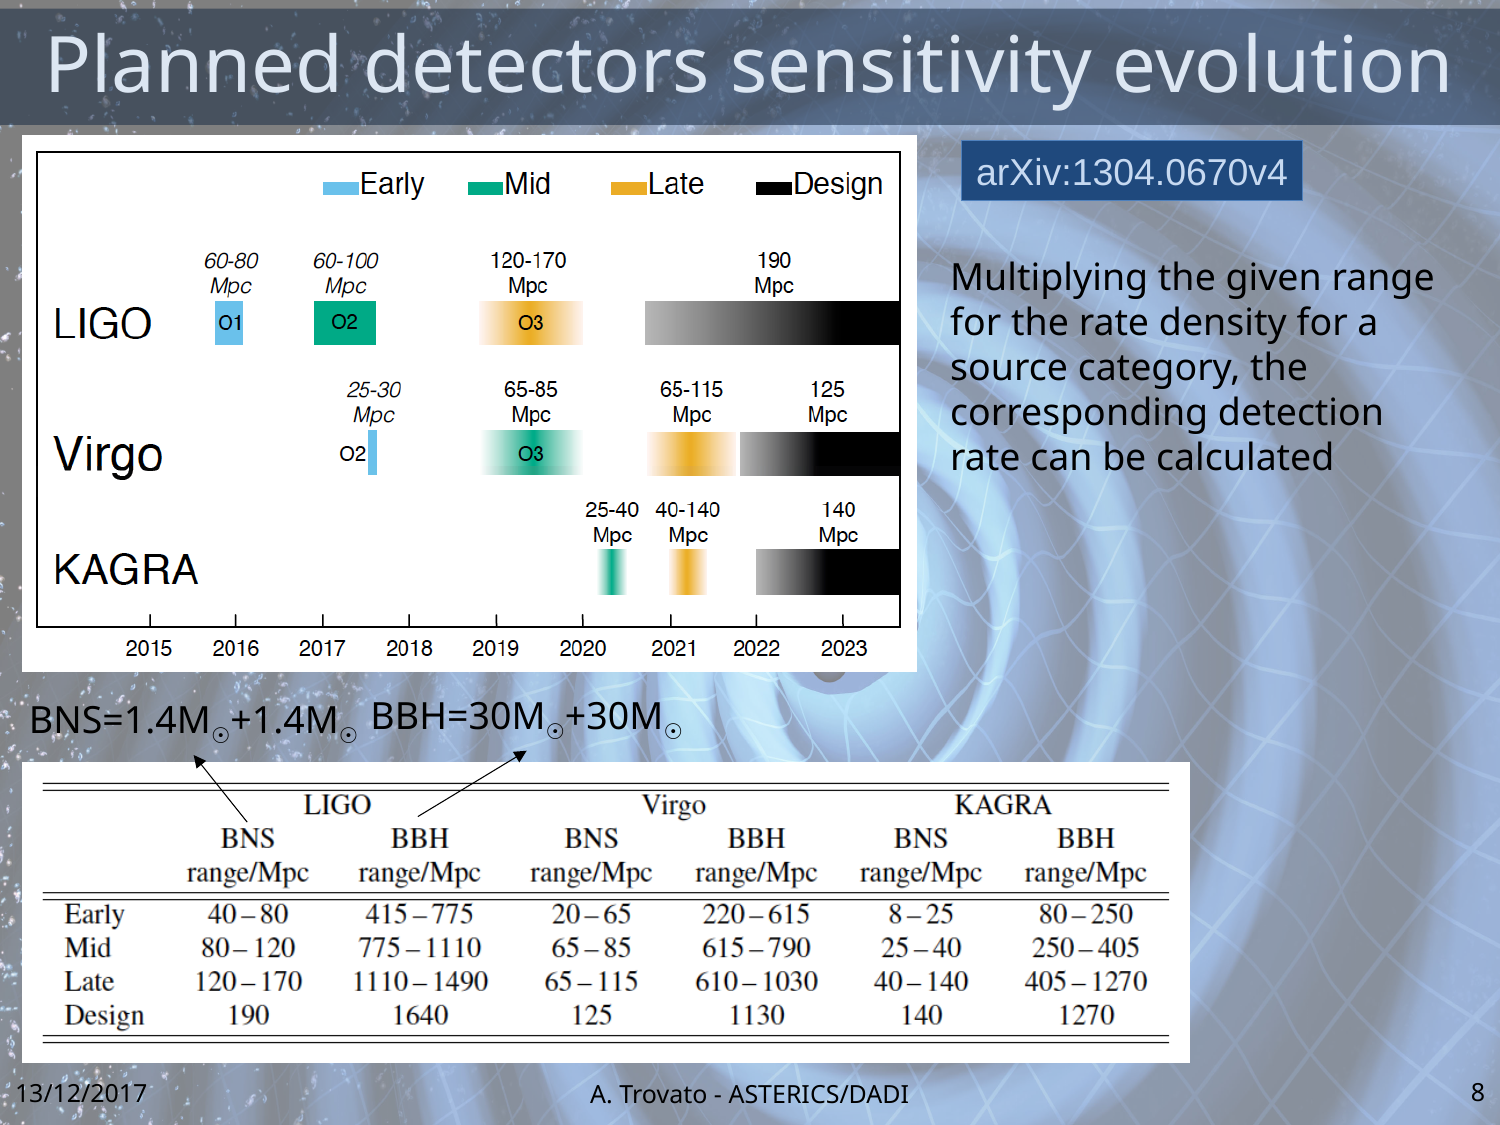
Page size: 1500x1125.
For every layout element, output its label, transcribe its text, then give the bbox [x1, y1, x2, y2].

picture [22, 762, 1190, 1064]
text_box BNS=1.4M☉+1.4M☉ [14, 689, 374, 755]
text_box Multiplying the given range for the rate density for a source category, the corresponding detection rate can be calculated [935, 245, 1459, 486]
picture [22, 135, 917, 672]
title Planned detectors sensitivity evolution [0, 8, 1500, 125]
footer A. Trovato - ASTERICS/DADI [496, 1064, 1004, 1124]
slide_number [0, 1063, 338, 1123]
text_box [193, 749, 248, 823]
text_box arXiv:1304.0670v4 [961, 140, 1303, 201]
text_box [417, 745, 527, 817]
text_box BBH=30M☉+30M☉ [355, 684, 698, 751]
slide_number 8 [1162, 1063, 1500, 1123]
